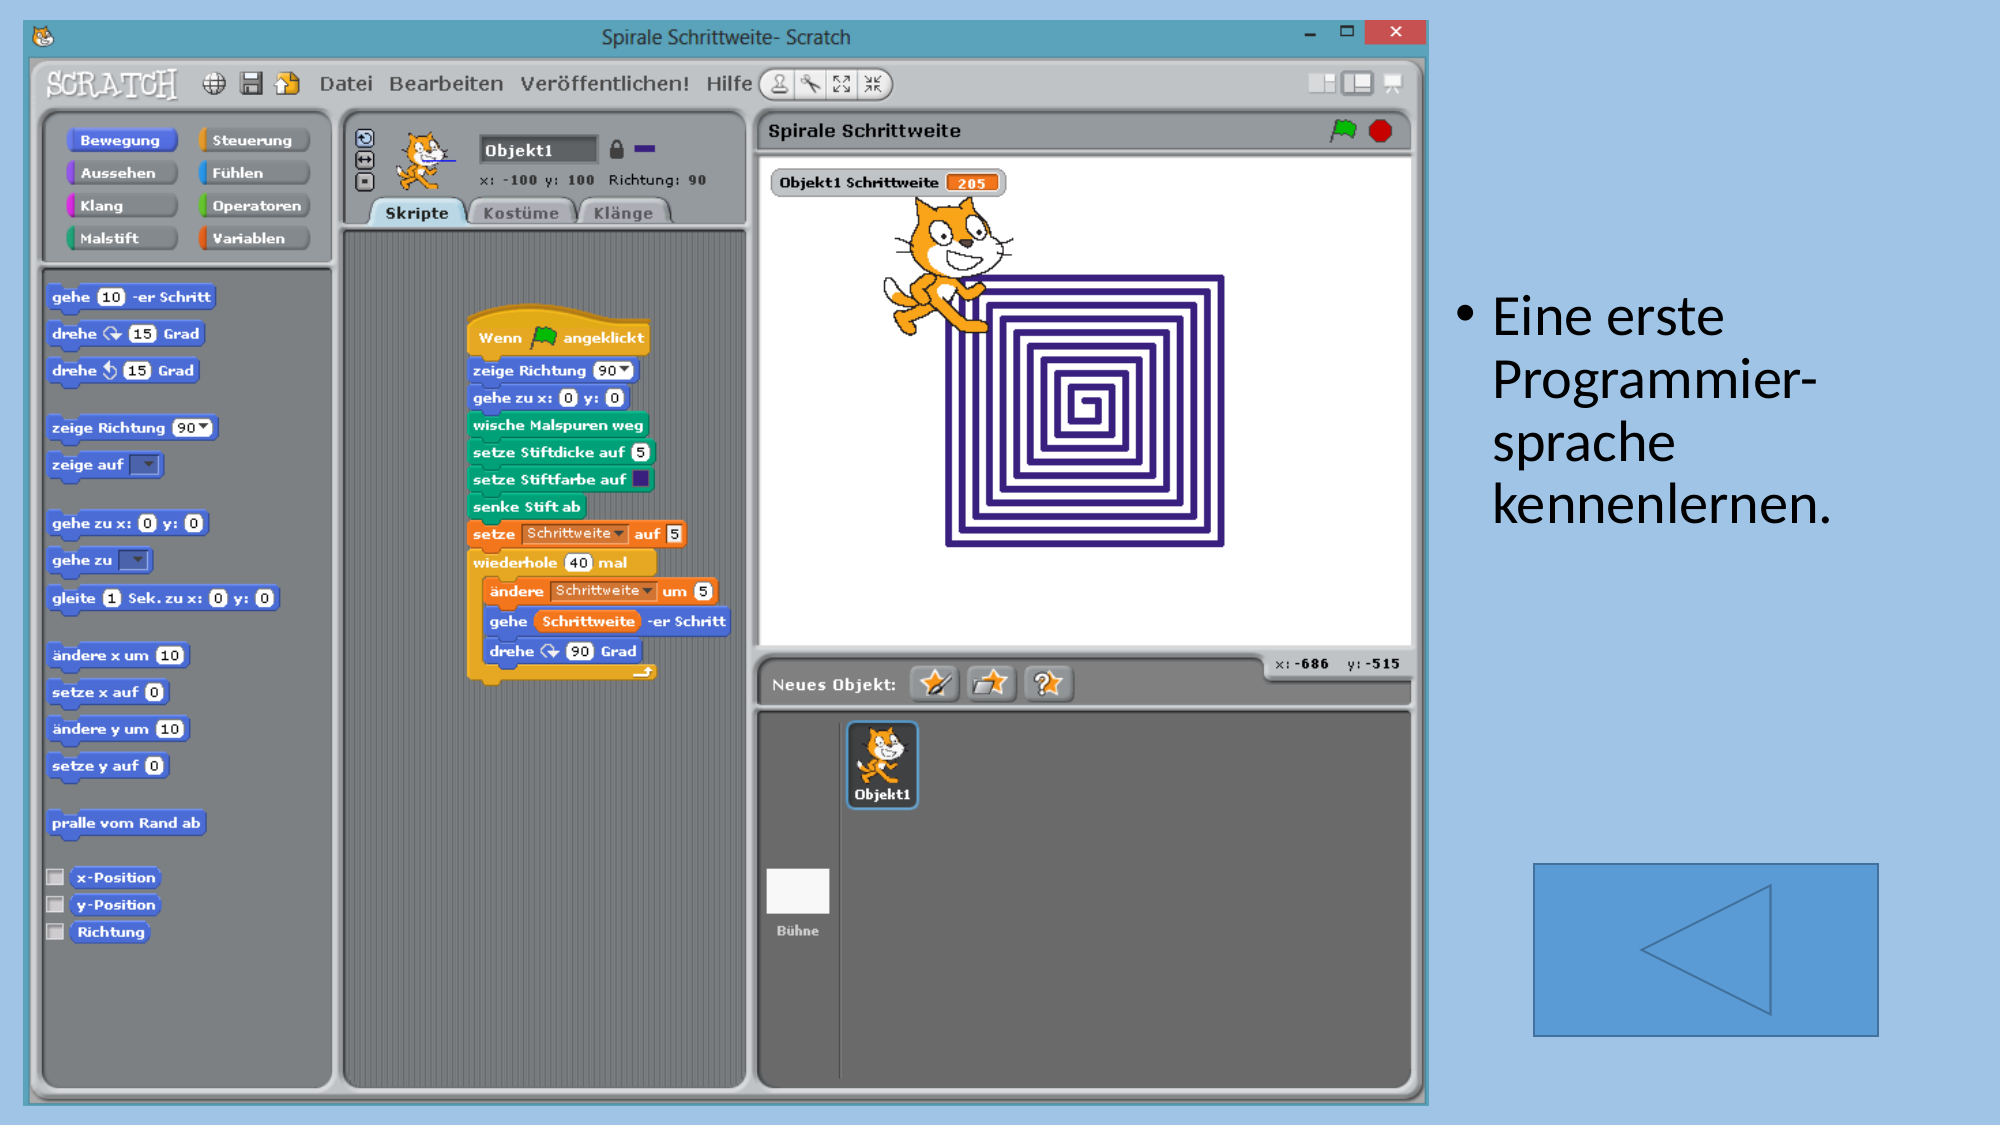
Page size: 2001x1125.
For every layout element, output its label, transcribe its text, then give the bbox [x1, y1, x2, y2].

text_box [1534, 863, 1879, 1036]
list Eine erste Programmier-sprache kennenlernen. [1440, 277, 1863, 566]
picture [23, 20, 1430, 1107]
